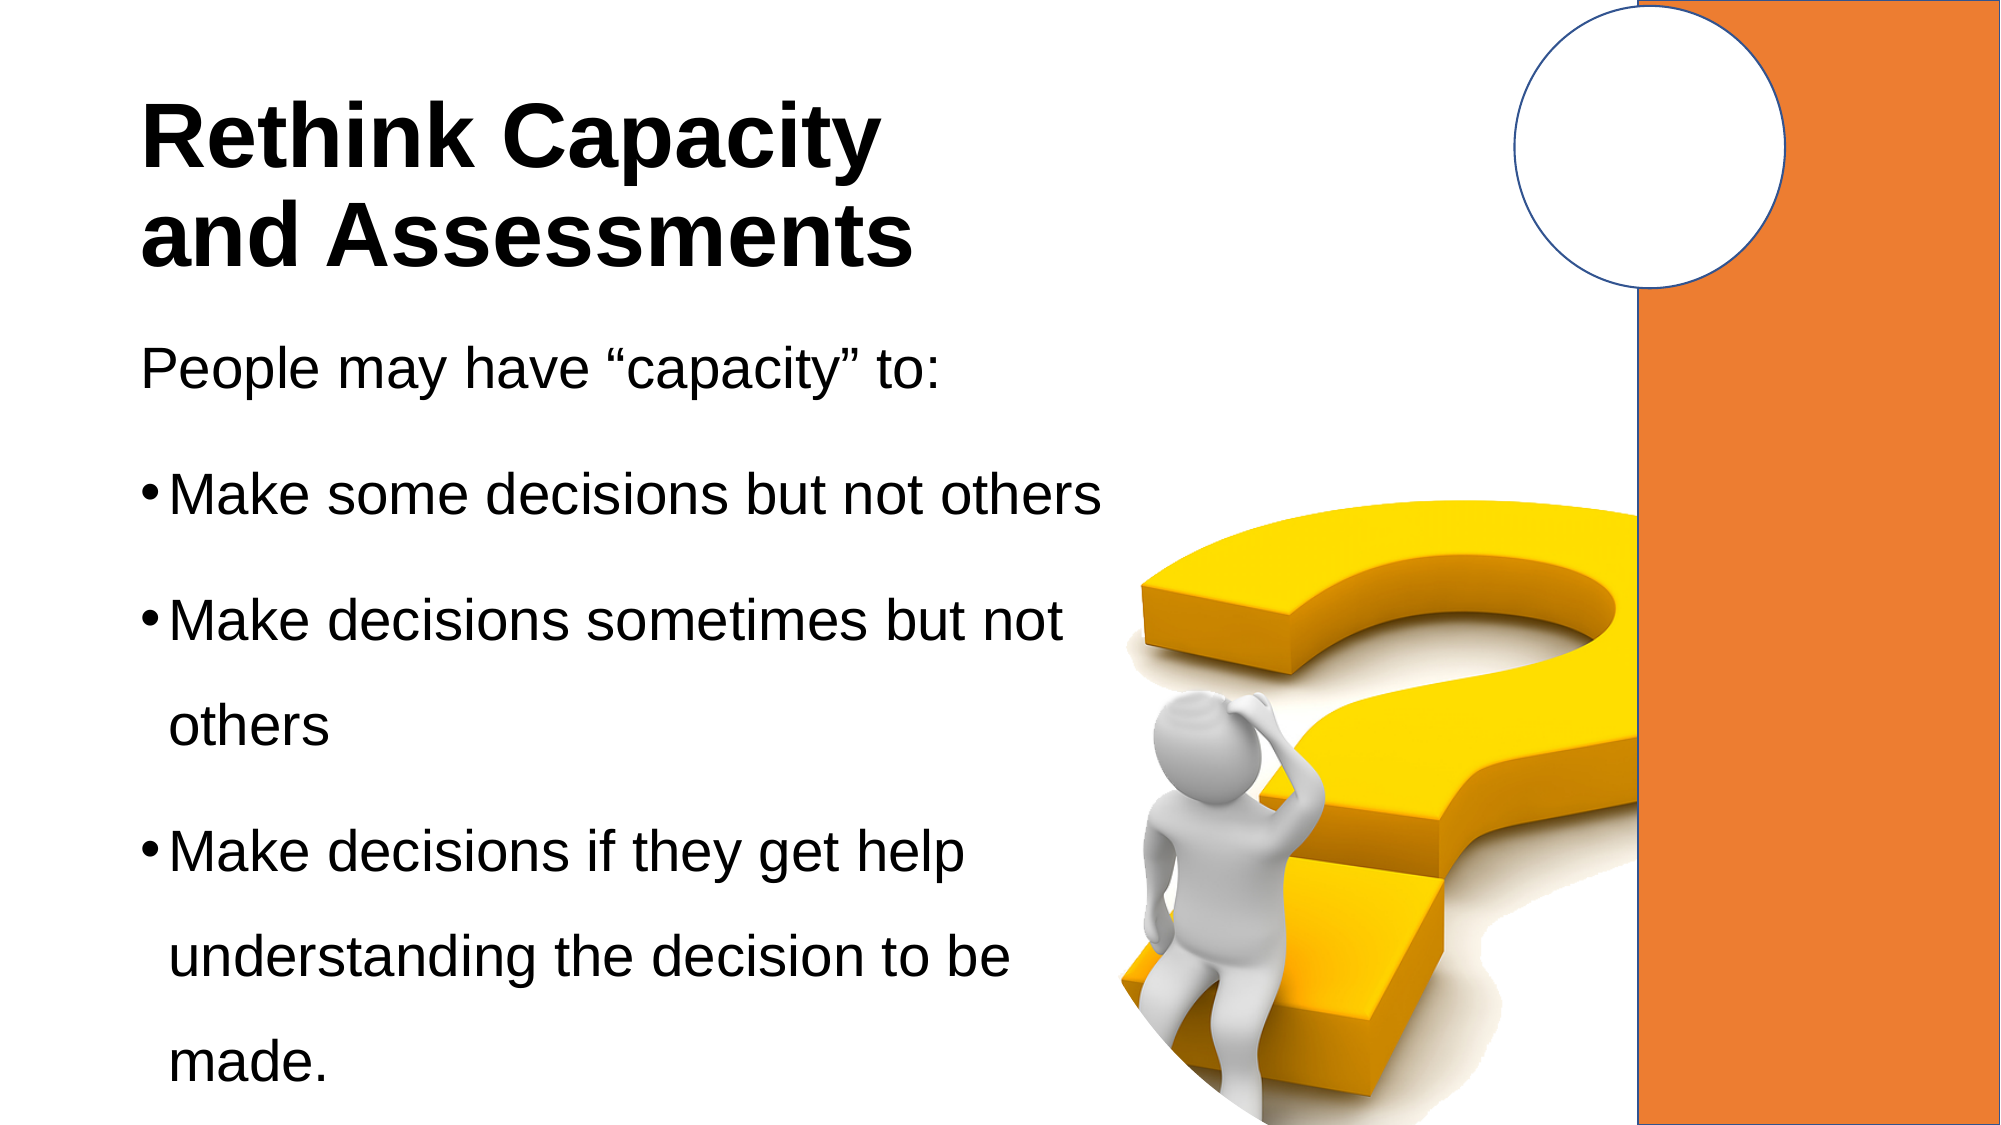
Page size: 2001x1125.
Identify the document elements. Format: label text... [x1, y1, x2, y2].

list People may have “capacity” to: Make some decisions but not others Make decisions sometimes but not others Make decisions if they get help understanding the decision to be made. [125, 288, 1124, 962]
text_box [1514, 0, 2000, 1125]
picture [1067, 500, 1514, 1125]
title Rethink Capacity and Assessments [125, 78, 942, 288]
